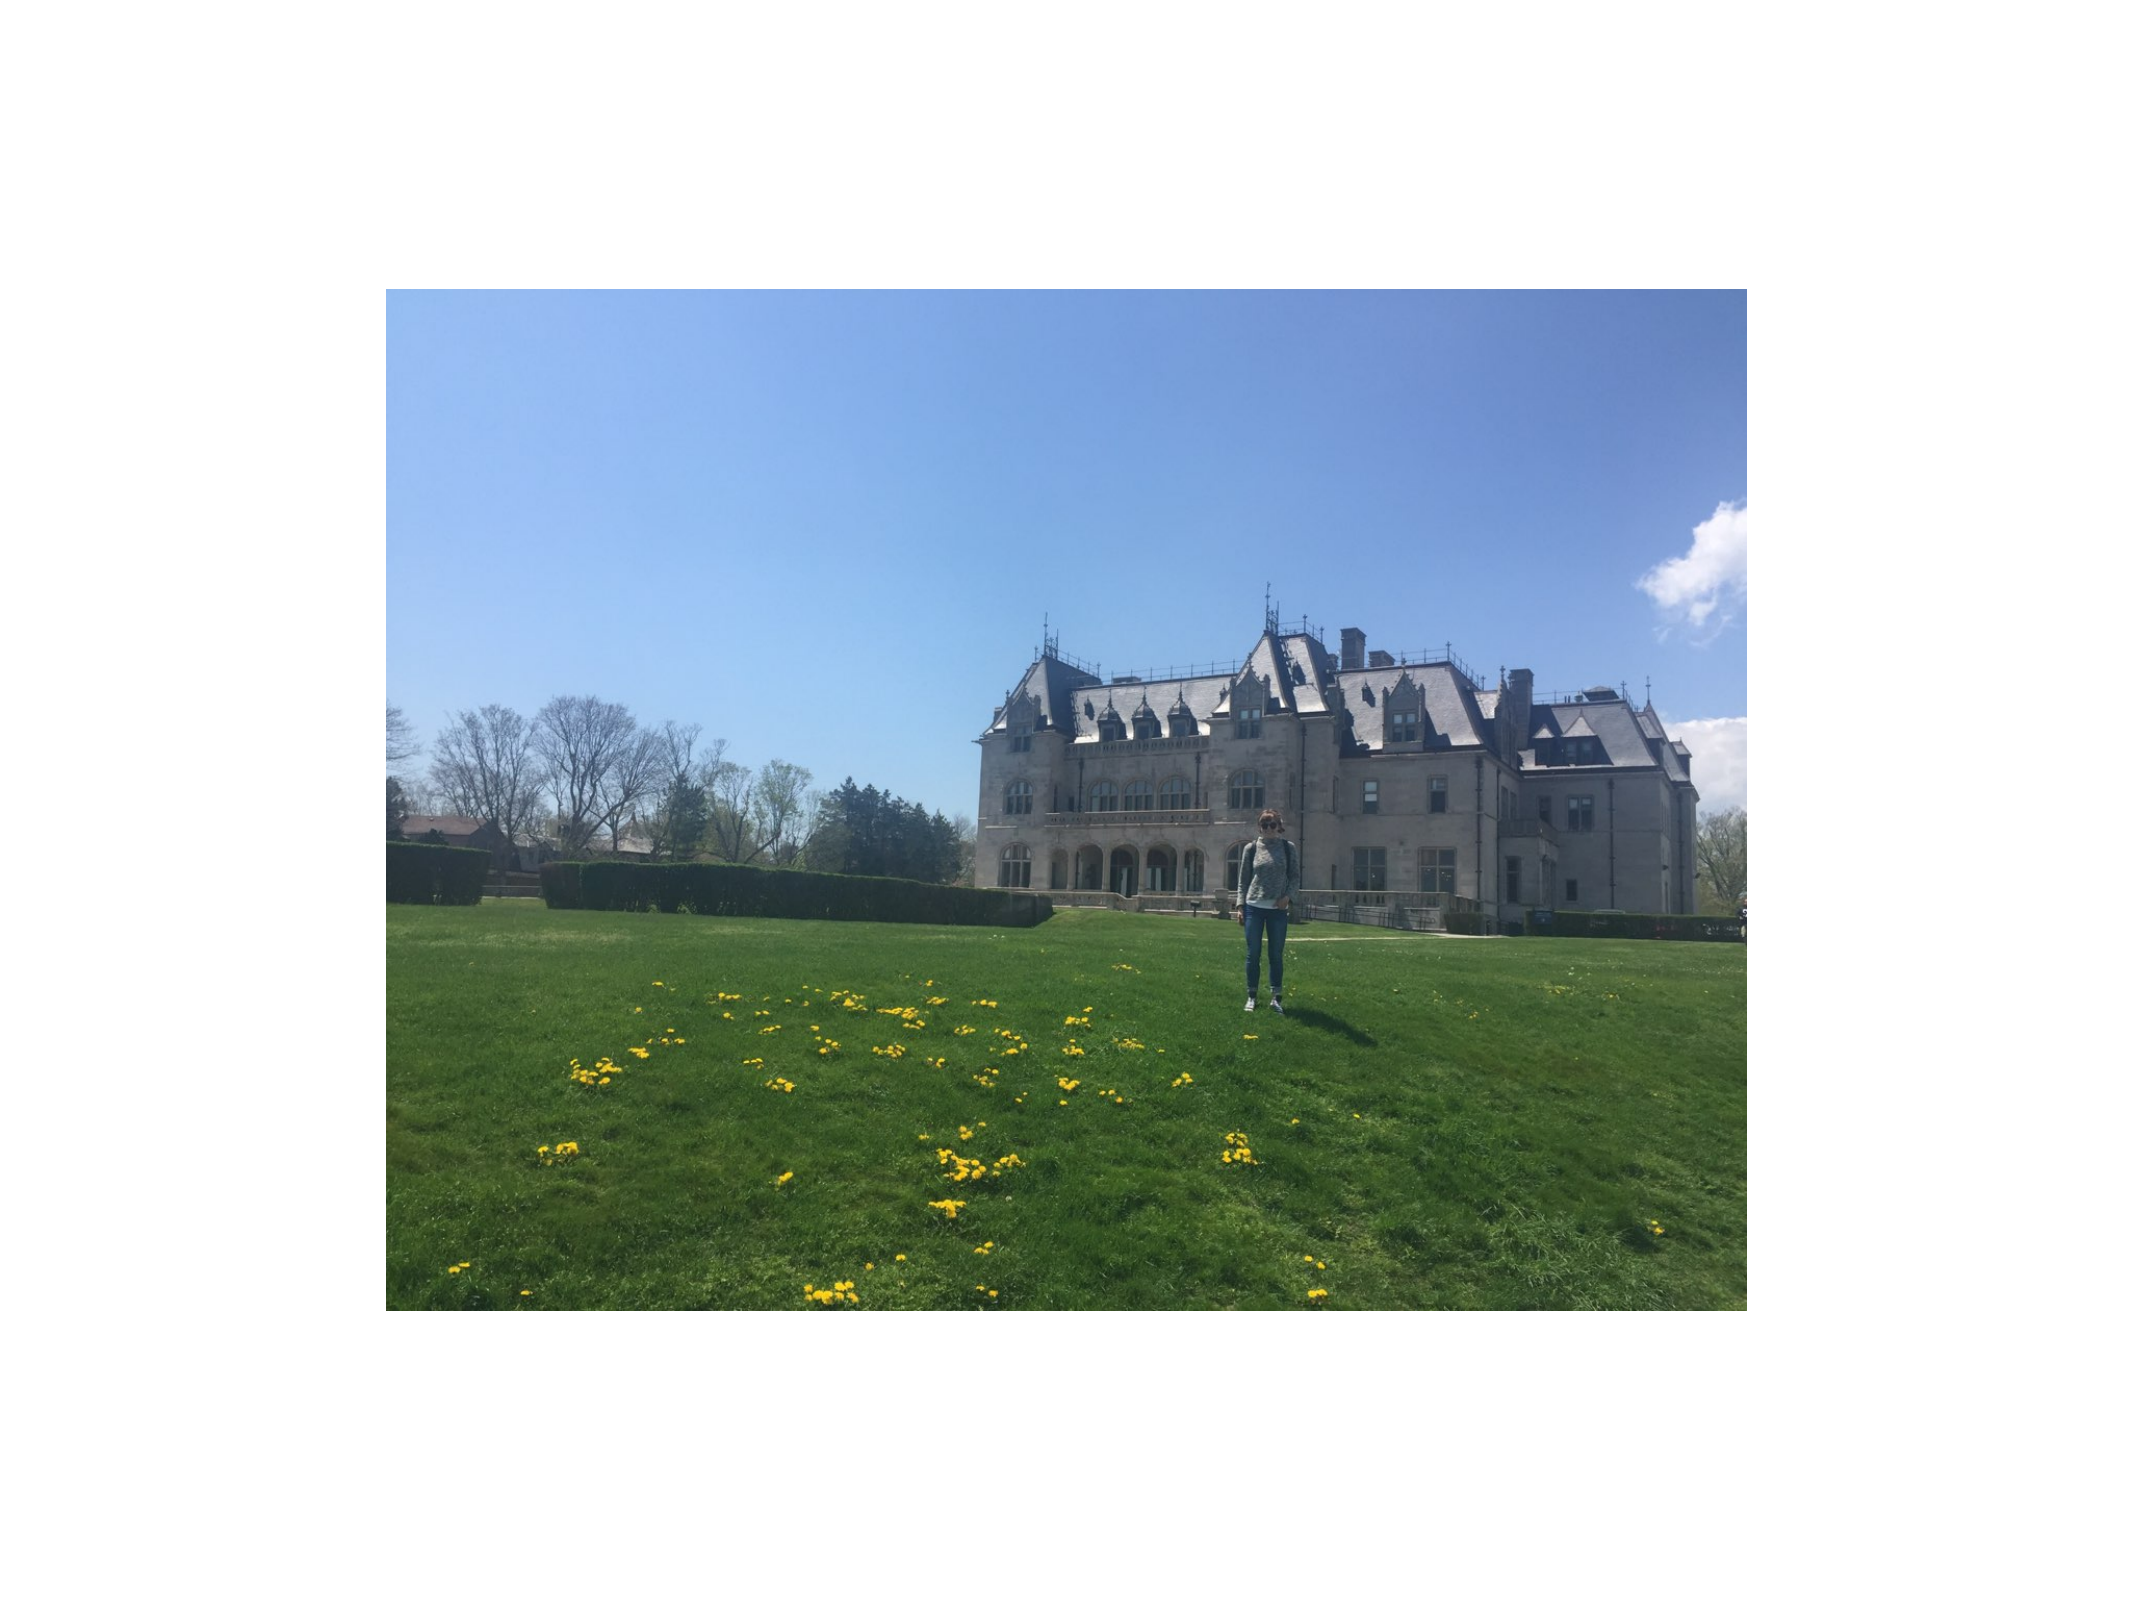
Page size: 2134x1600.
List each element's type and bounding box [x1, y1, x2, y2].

picture [386, 289, 1748, 1311]
